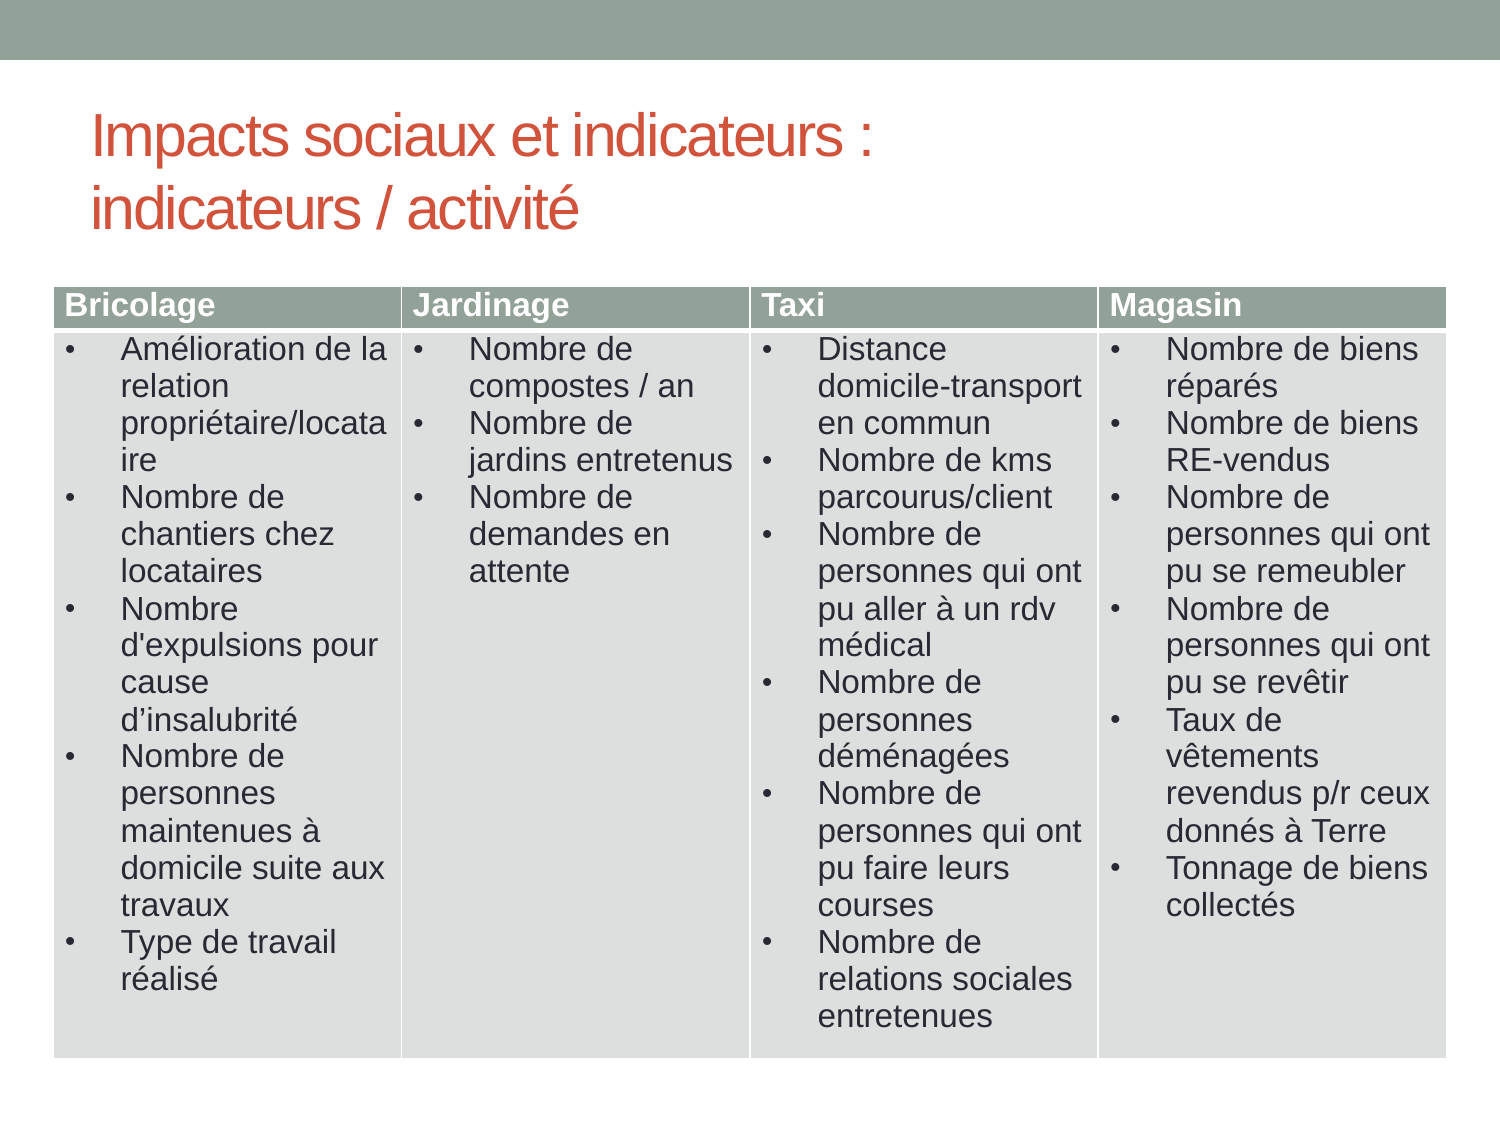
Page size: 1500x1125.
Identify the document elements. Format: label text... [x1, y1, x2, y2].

table_header Bricolage [54, 287, 401, 328]
table_cell Nombre de compostes / an Nombre de jardins entretenus Nombre de demandes en attente [402, 333, 749, 1058]
table_cell Nombre de biens réparés Nombre de biens RE-vendus Nombre de personnes qui ont pu se remeubler Nombre de personnes qui ont pu se revêtir Taux de vêtements revendus p/r ceux donnés à Terre Tonnage de biens collectés [1099, 333, 1446, 1058]
title Impacts sociaux et indicateurs : indicateurs / activité [75, 87, 1425, 250]
table_header Jardinage [402, 287, 749, 328]
table_header Magasin [1099, 287, 1446, 328]
table_cell Distance domicile-transport en commun Nombre de kms parcourus/client Nombre de personnes qui ont pu aller à un rdv médical Nombre de personnes déménagées Nombre de personnes qui ont pu faire leurs courses Nombre de relations sociales entretenues [751, 333, 1097, 1058]
table_header Taxi [751, 287, 1097, 328]
table_cell Amélioration de la relation propriétaire/locataire Nombre de chantiers chez locataires Nombre d'expulsions pour cause d’insalubrité Nombre de personnes maintenues à domicile suite aux travaux Type de travail réalisé [54, 333, 401, 1058]
